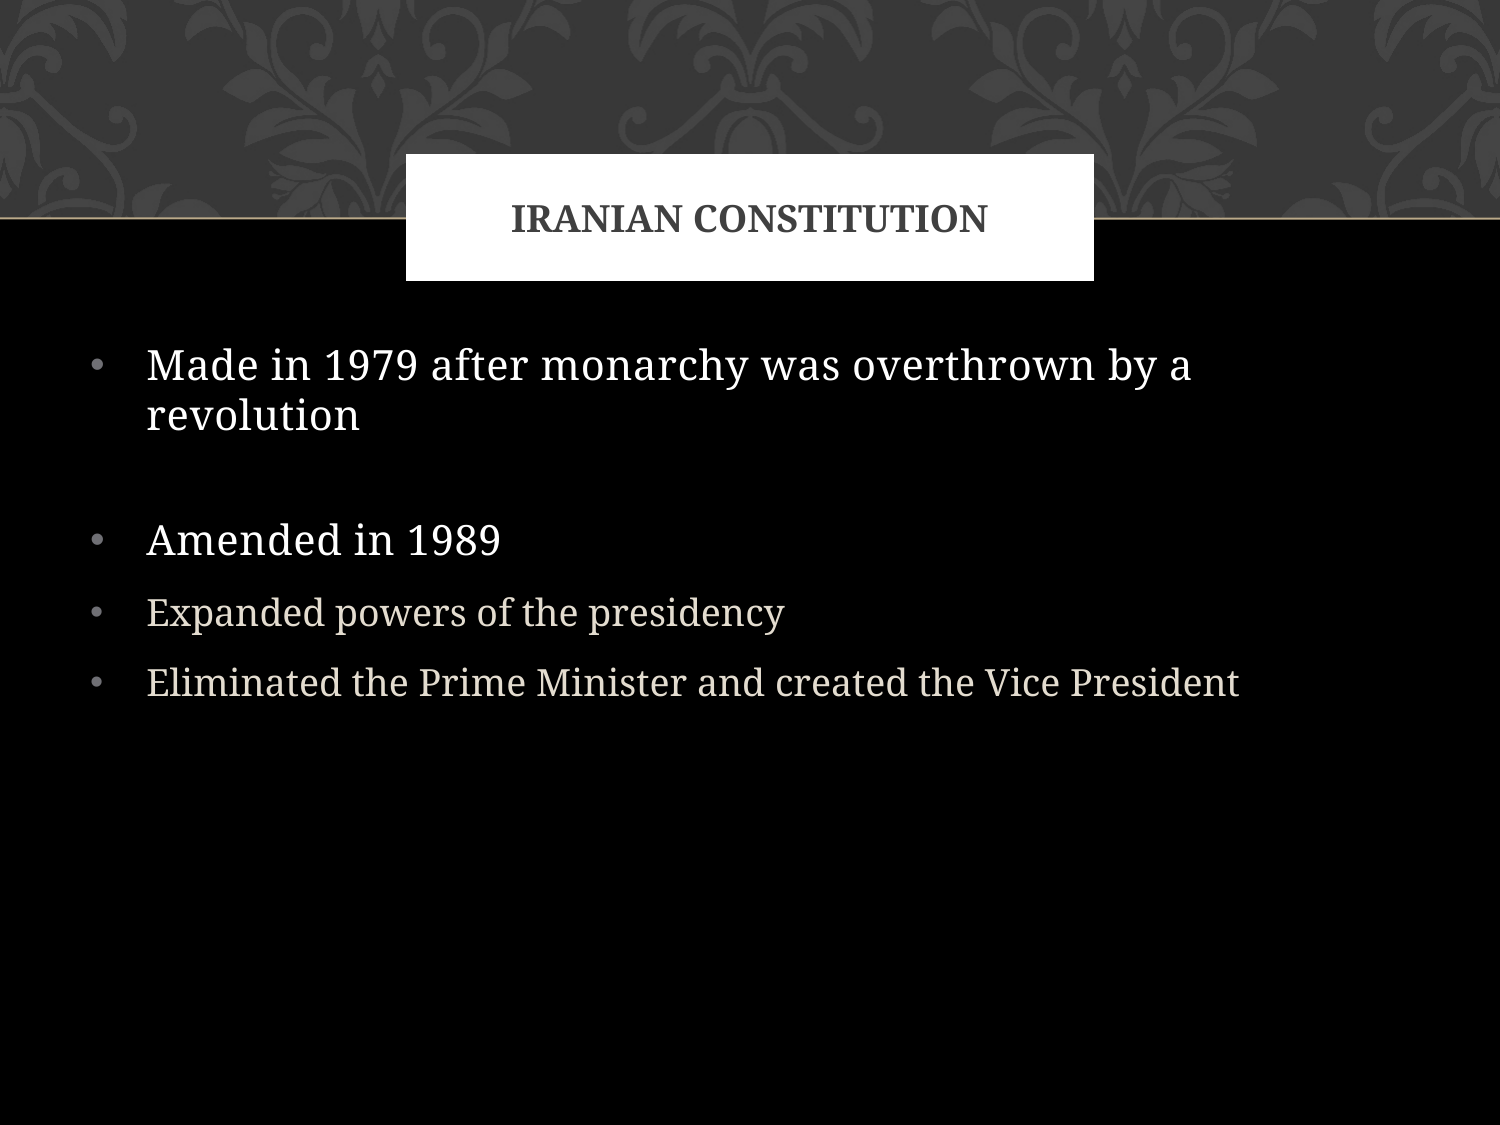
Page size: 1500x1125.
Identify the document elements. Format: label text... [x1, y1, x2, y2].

title Iranian Constitution [406, 154, 1094, 281]
list Made in 1979 after monarchy was overthrown by a revolution Amended in 1989 Expanded powers of the presidency Eliminated the Prime Minister and created the Vice President [75, 331, 1425, 1000]
